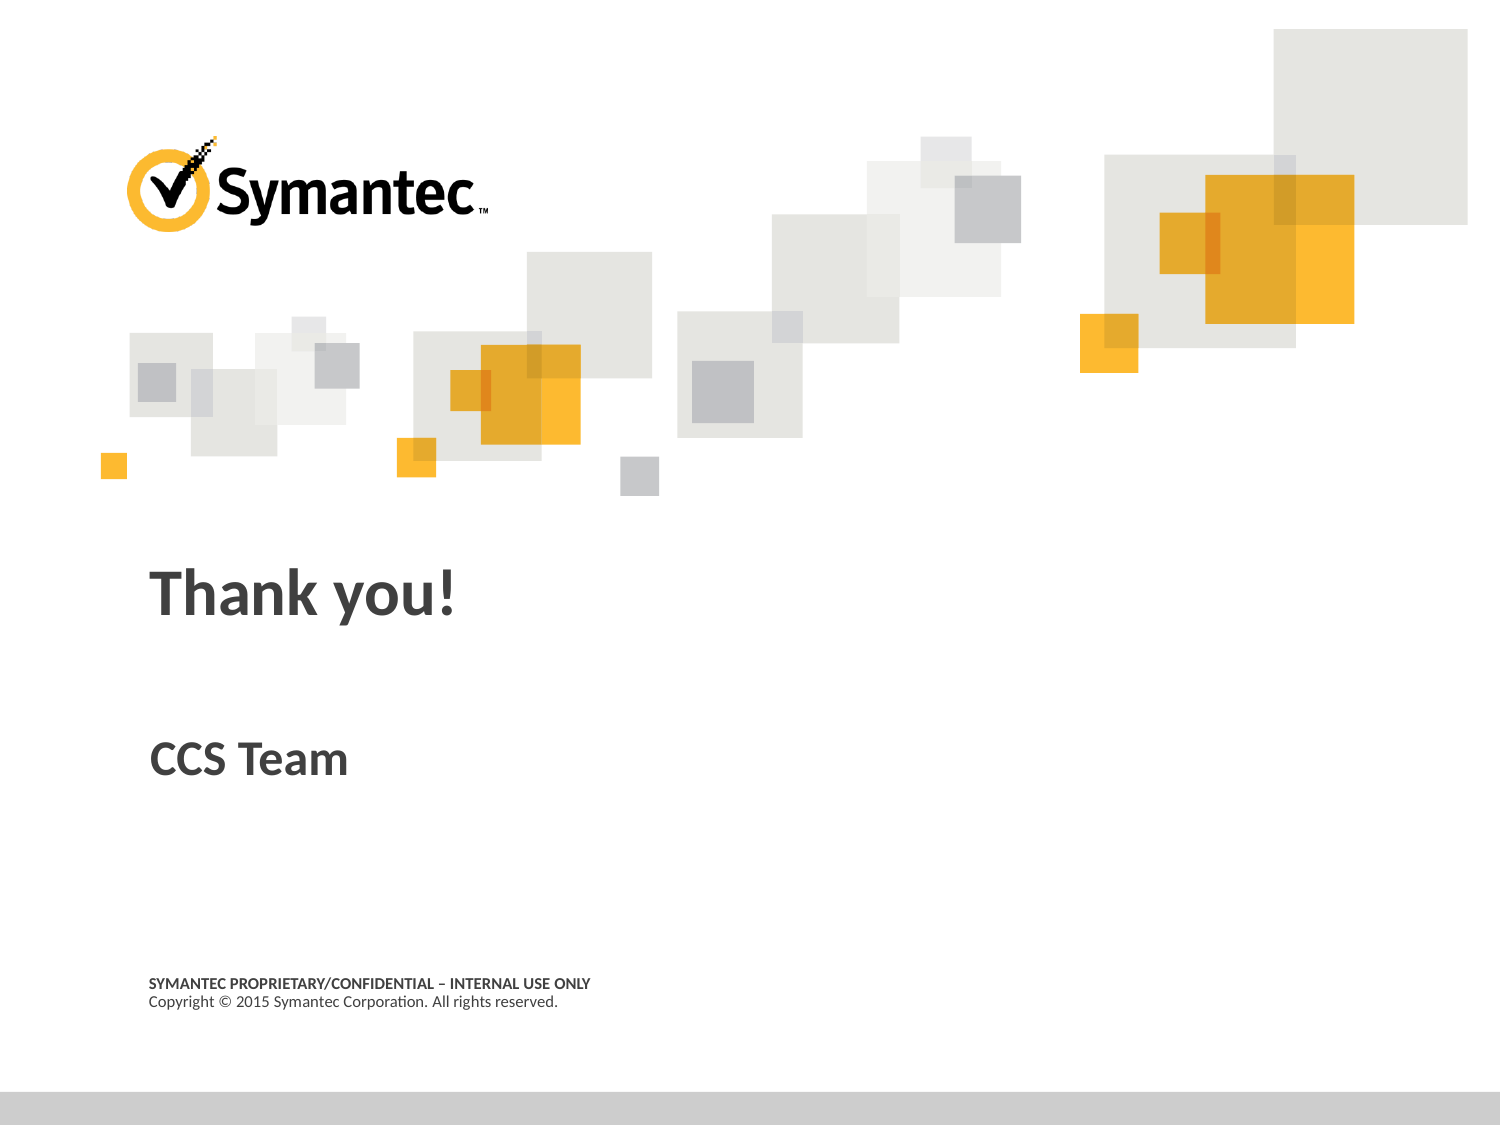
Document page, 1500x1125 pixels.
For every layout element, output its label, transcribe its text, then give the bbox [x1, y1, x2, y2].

picture [127, 136, 488, 232]
title CCS Team [150, 732, 1350, 799]
